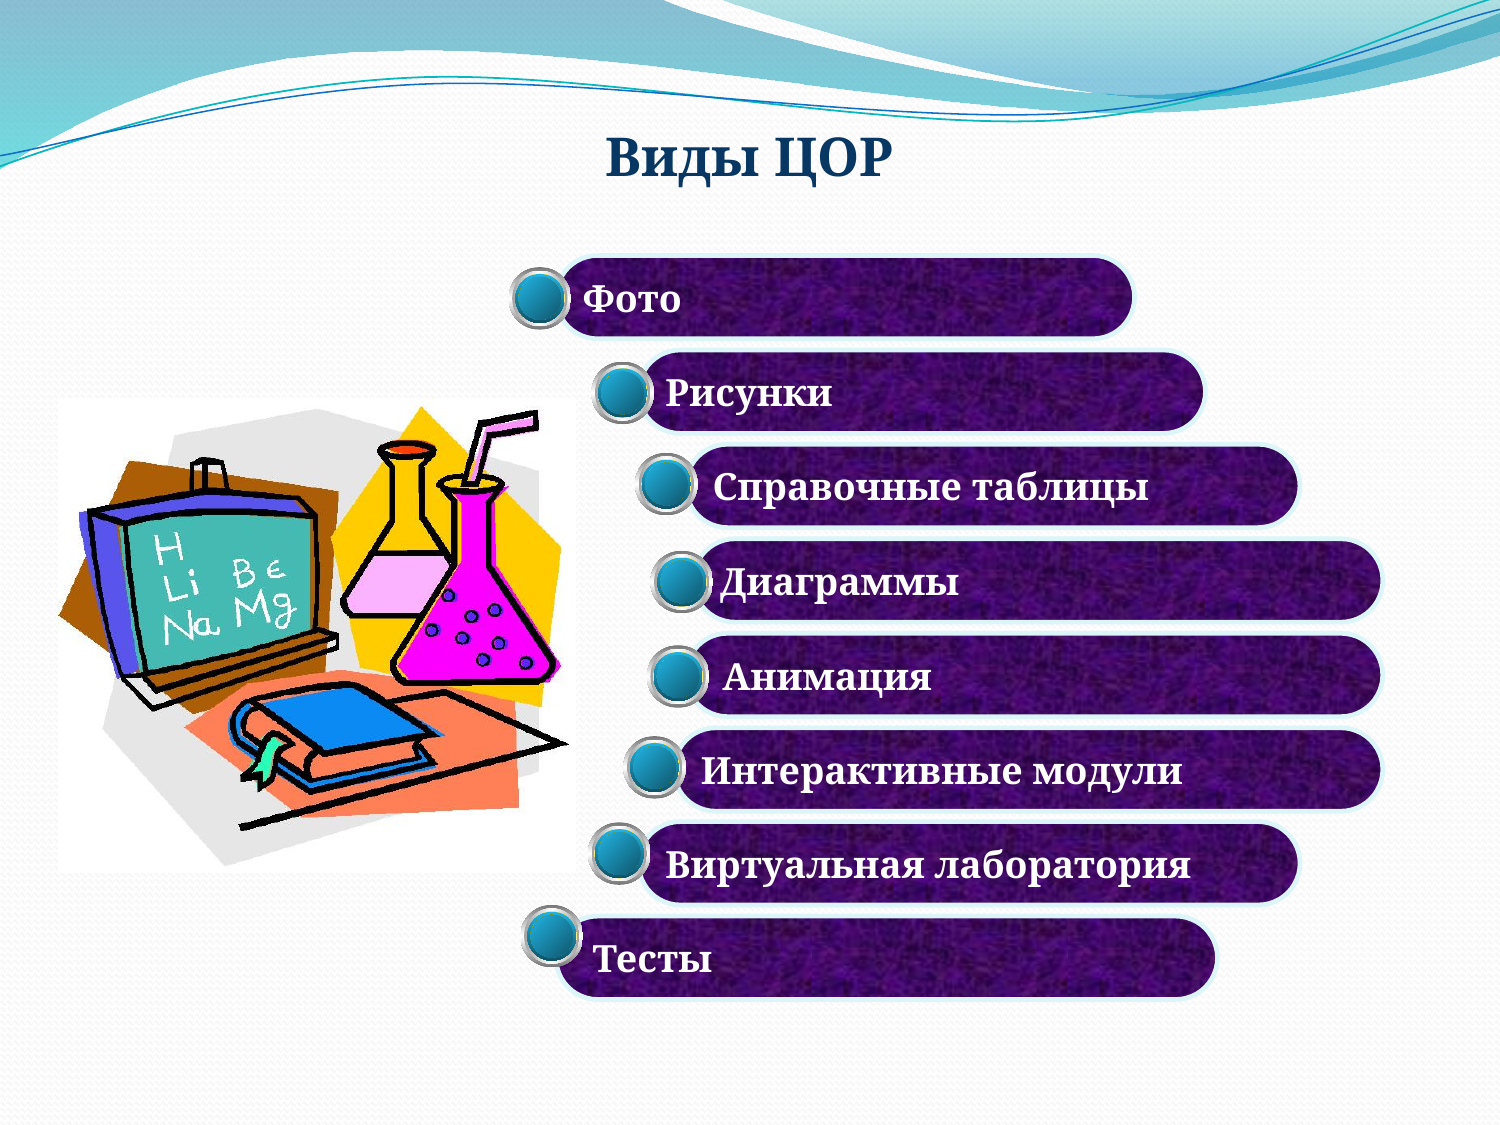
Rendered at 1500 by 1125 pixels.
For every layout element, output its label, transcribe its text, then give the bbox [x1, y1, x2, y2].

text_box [520, 904, 584, 968]
text_box Диаграммы [707, 538, 1383, 623]
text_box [623, 735, 687, 799]
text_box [646, 644, 710, 708]
text_box Фото [570, 255, 1135, 339]
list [58, 398, 576, 873]
title Виды ЦОР [75, 115, 1425, 188]
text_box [650, 550, 714, 614]
text_box Справочные таблицы [700, 444, 1300, 528]
text_box Тесты [562, 916, 1218, 1000]
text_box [587, 822, 651, 886]
text_box Виртуальная лаборатория [653, 821, 1301, 905]
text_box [591, 361, 655, 425]
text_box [508, 266, 572, 330]
text_box Интерактивные модули [688, 727, 1383, 812]
text_box Анимация [699, 633, 1383, 717]
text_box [634, 452, 698, 516]
text_box Рисунки [652, 350, 1206, 434]
